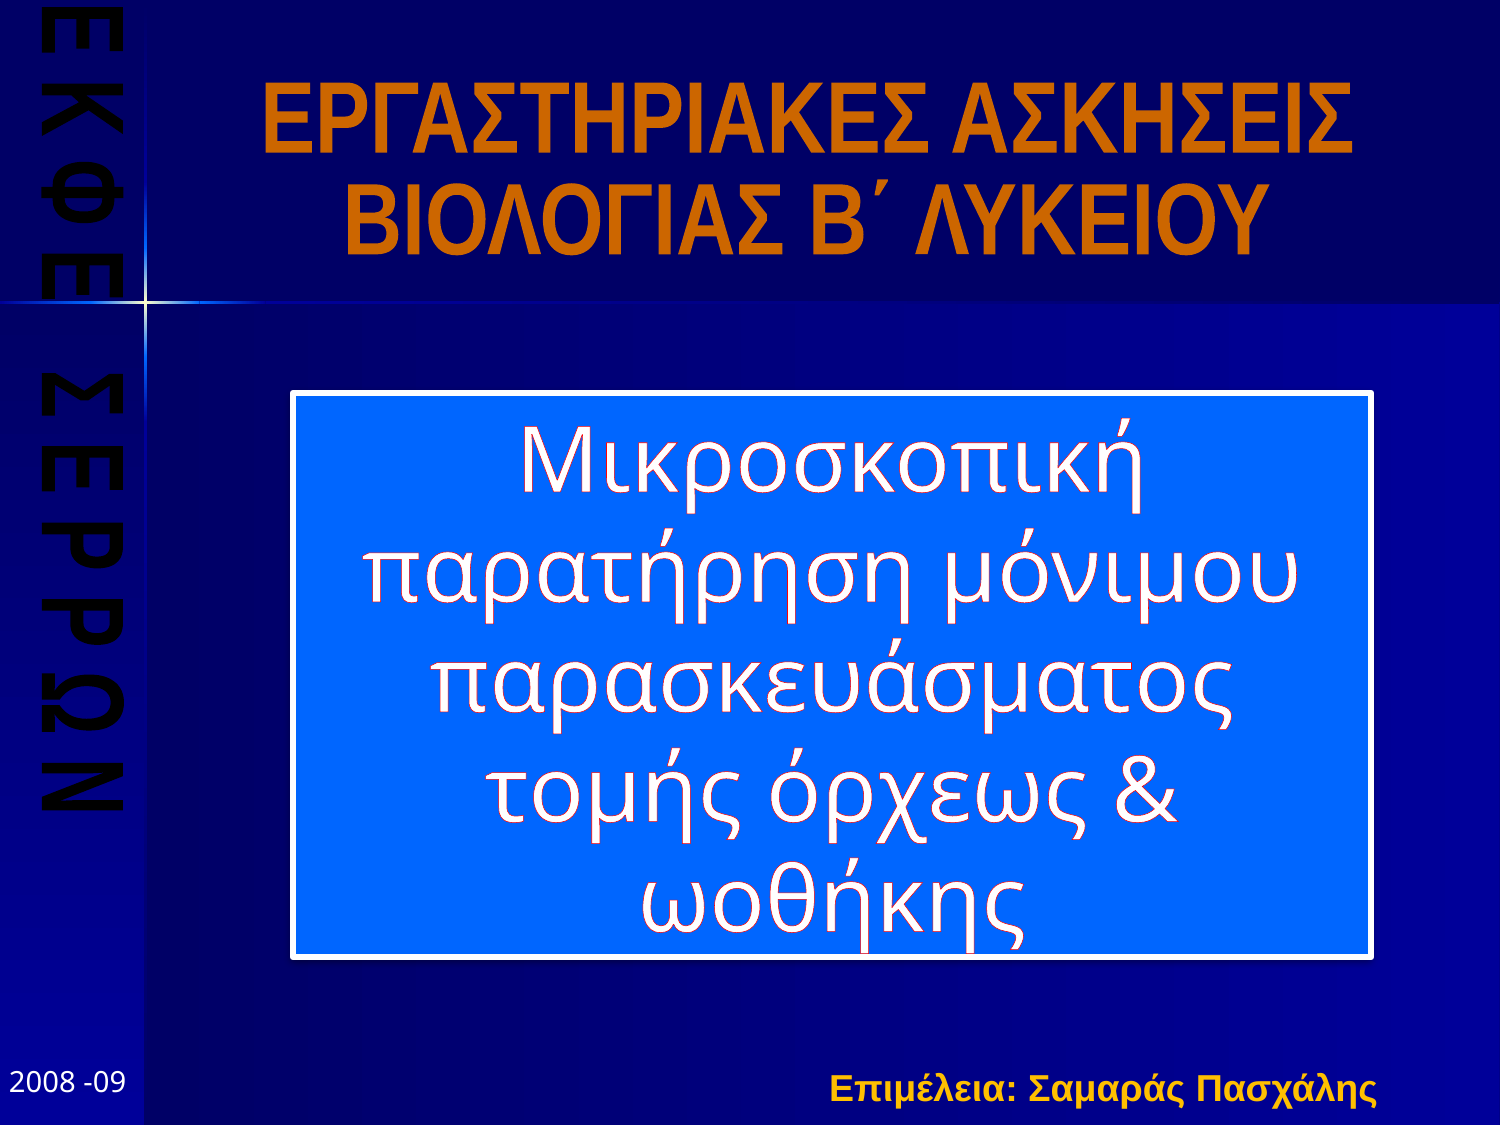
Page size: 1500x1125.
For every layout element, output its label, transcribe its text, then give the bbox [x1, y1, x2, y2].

text_box Μικροσκοπική παρατήρηση μόνιμου παρασκευάσματος τομής όρχεως & ωοθήκης [290, 390, 1374, 960]
text_box 2008 -09 [0, 1055, 142, 1106]
text_box Επιμέλεια: Σαμαράς Πασχάλης [772, 1052, 1447, 1118]
